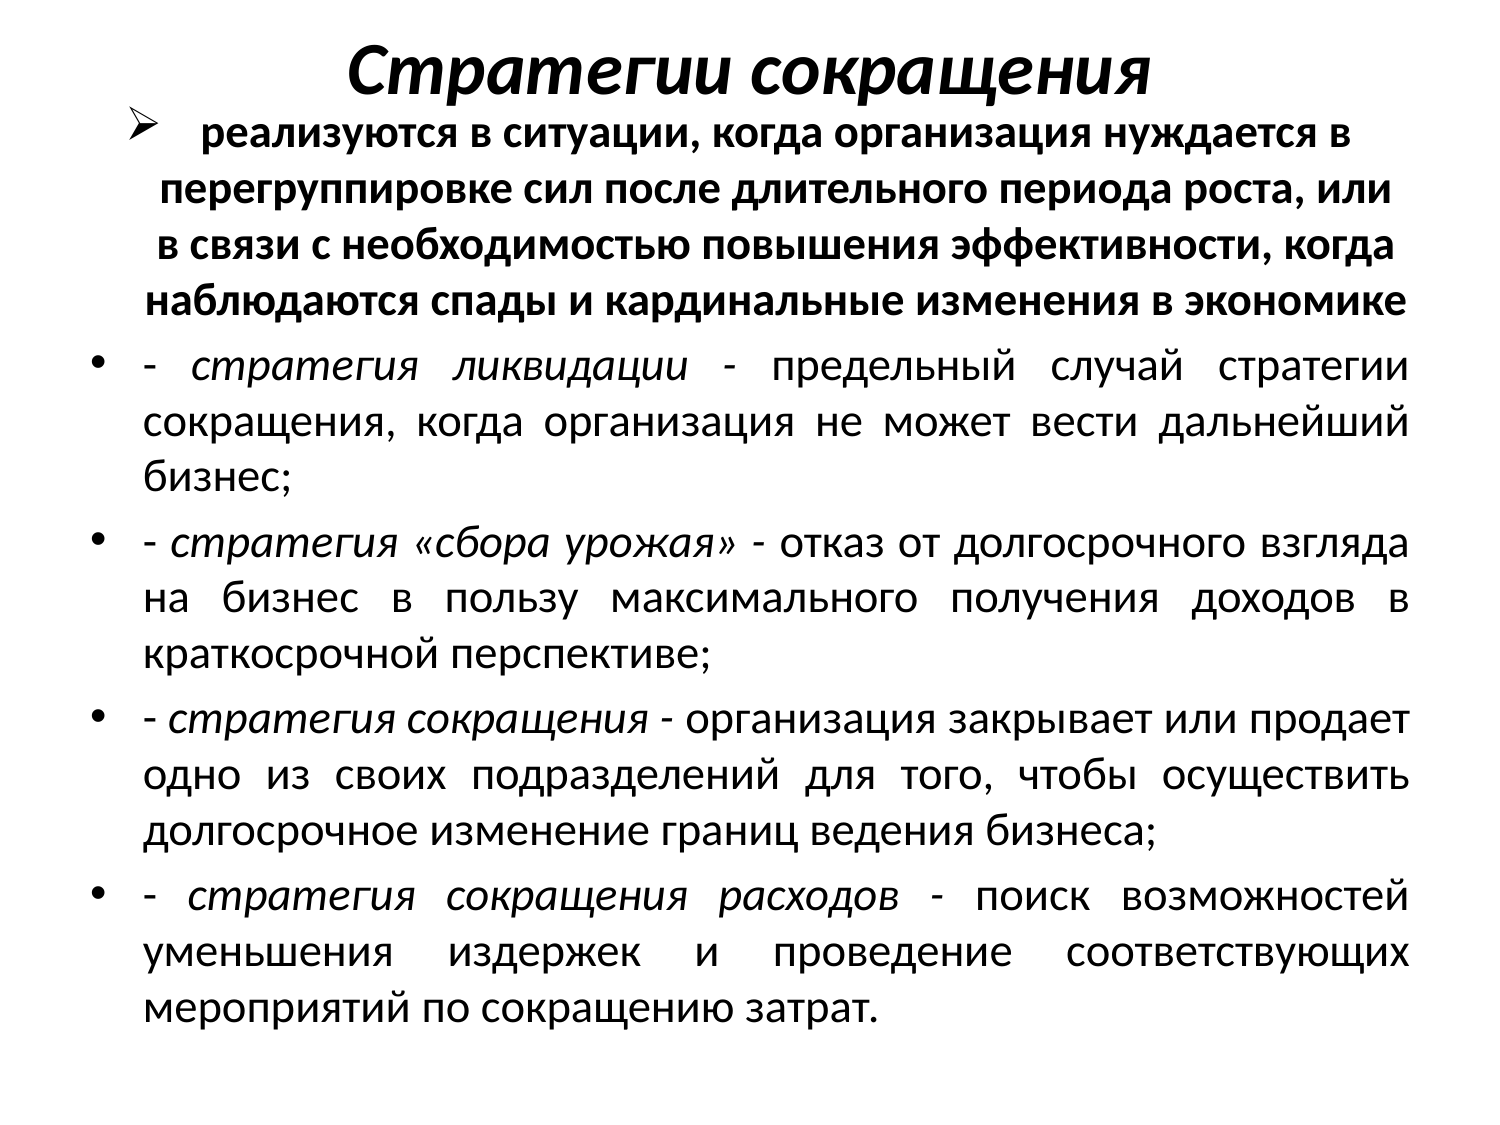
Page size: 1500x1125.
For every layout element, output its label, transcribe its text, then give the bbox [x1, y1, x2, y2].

list реализуются в ситуации, когда организация нуждается в перегруппировке сил после длительного периода роста, или в связи с необходимостью повышения эффективности, когда наблюдаются спады и кардинальные изменения в экономике - стратегия ликвидации - предельный случай стратегии сокращения, когда организация не может вести дальнейший бизнес; - стратегия «сбора урожая» - отказ от долгосрочного взгляда на бизнес в пользу максимального получения доходов в краткосрочной перспективе; - стратегия сокращения - организация закрывает или продает одно из своих подразделений для того, чтобы осуществить долгосрочное изменение границ ведения бизнеса; - стратегия сокращения расходов - поиск возможностей уменьшения издержек и проведение соответствующих мероприятий по сокращению затрат. [75, 93, 1425, 1125]
title Стратегии сокращения [75, 0, 1425, 93]
